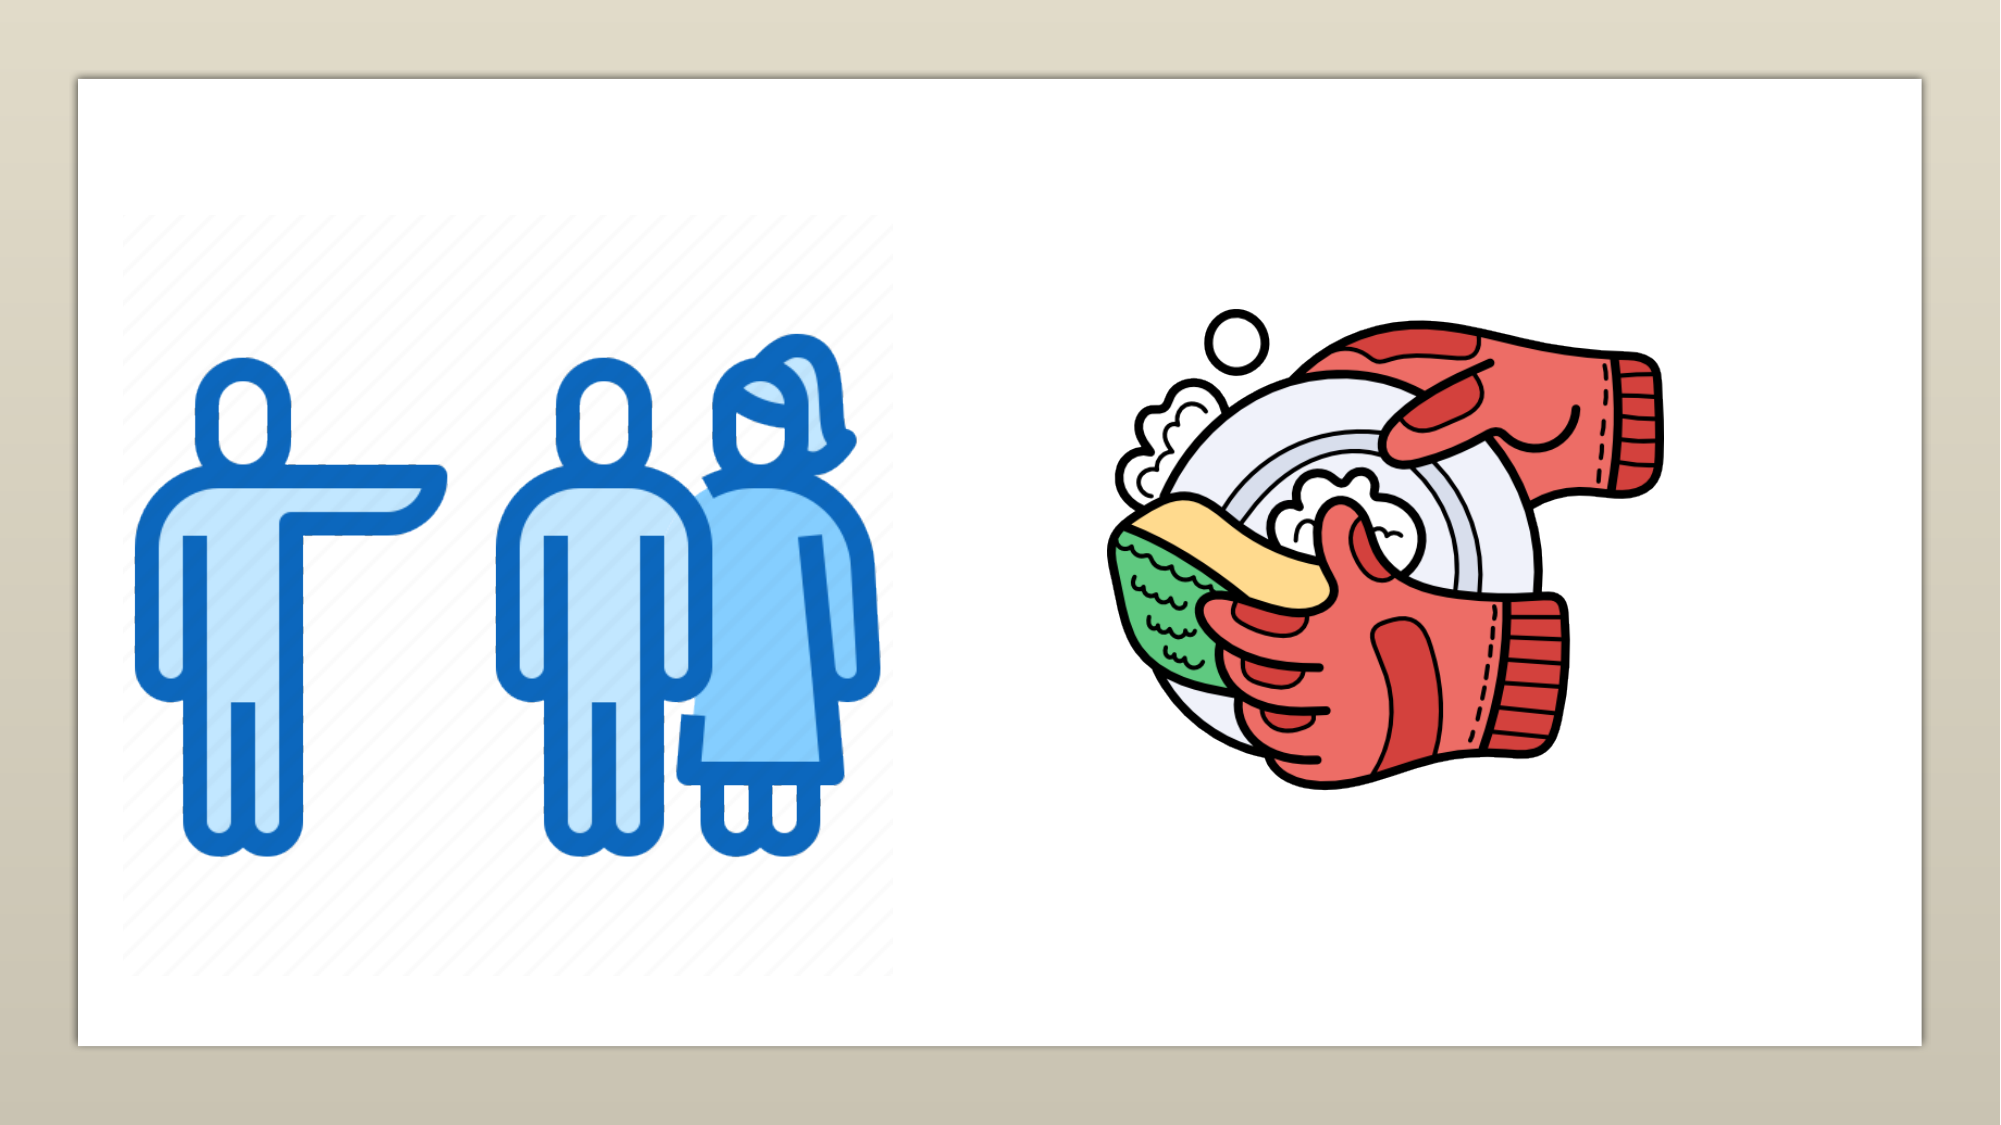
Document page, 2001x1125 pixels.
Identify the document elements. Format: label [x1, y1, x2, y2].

text_box [78, 78, 1922, 1047]
text_box [0, 0, 2000, 1125]
picture [1107, 272, 1664, 828]
picture [123, 215, 893, 976]
